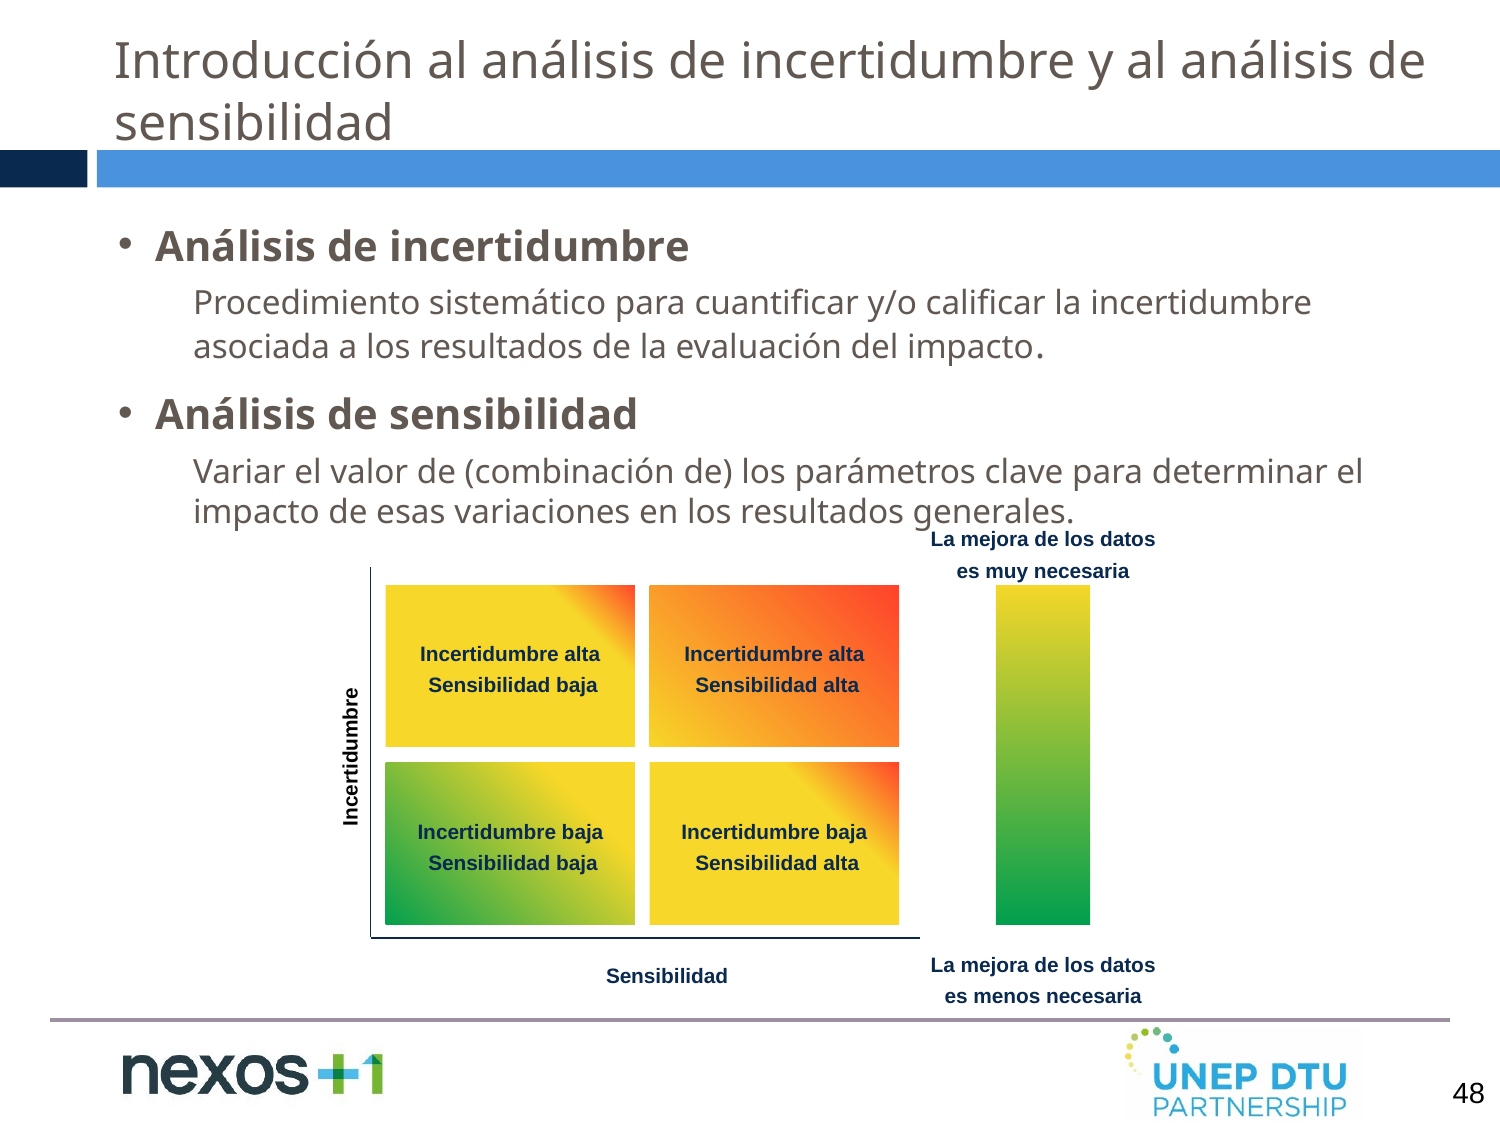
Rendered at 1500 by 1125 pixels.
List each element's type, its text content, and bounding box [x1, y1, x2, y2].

title Introducción al análisis de incertidumbre y al análisis de sensibilidad [99, 19, 1475, 163]
picture [95, 1024, 409, 1124]
picture [1125, 1027, 1363, 1121]
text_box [322, 512, 1175, 1017]
list Análisis de incertidumbre Procedimiento sistemático para cuantificar y/o calificar la incertidumbre asociada a los resultados de la evaluación del impacto. Análisis de sensibilidad Variar el valor de (combinación de) los parámetros clave para determinar el impacto de esas variaciones en los resultados generales. [103, 212, 1438, 582]
